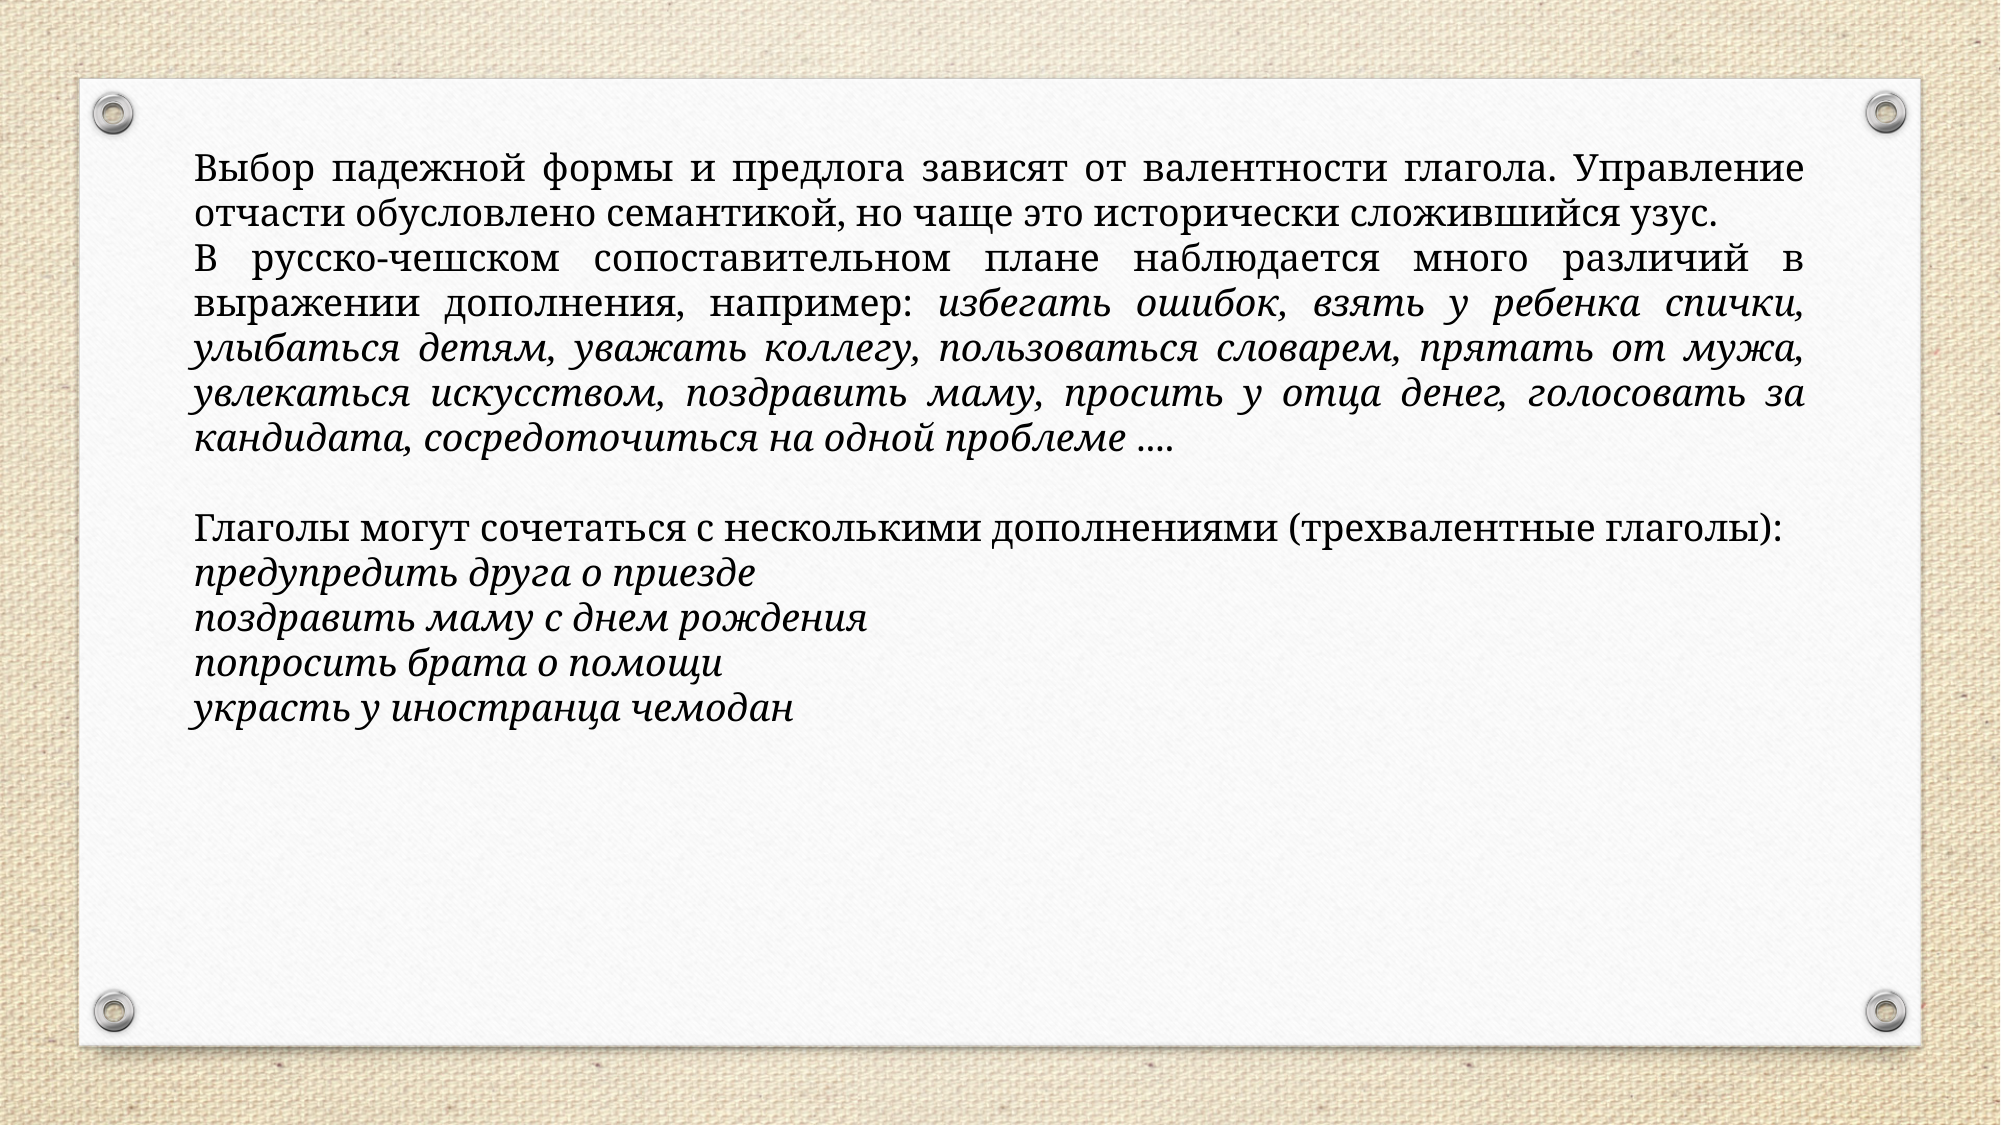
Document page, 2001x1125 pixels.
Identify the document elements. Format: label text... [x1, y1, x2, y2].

text_box Выбор падежной формы и предлога зависят от валентности глагола. Управление отчасти обусловлено семантикой, но чаще это исторически сложившийся узус. В русско-чешском сопоставительном плане наблюдается много различий в выражении дополнения, например: избегать ошибок, взять у ребенка спички, улыбаться детям, уважать коллегу, пользоваться словарем, прятать от мужа, увлекаться искусством, поздравить маму, просить у отца денег, голосовать за кандидата, сосредоточиться на одной проблеме .... Глаголы могут сочетаться с несколькими дополнениями (трехвалентные глаголы): предупредить друга о приезде поздравить маму с днем рождения попросить брата о помощи украсть у иностранца чемодан [178, 136, 1821, 737]
picture [0, 0, 2001, 1125]
